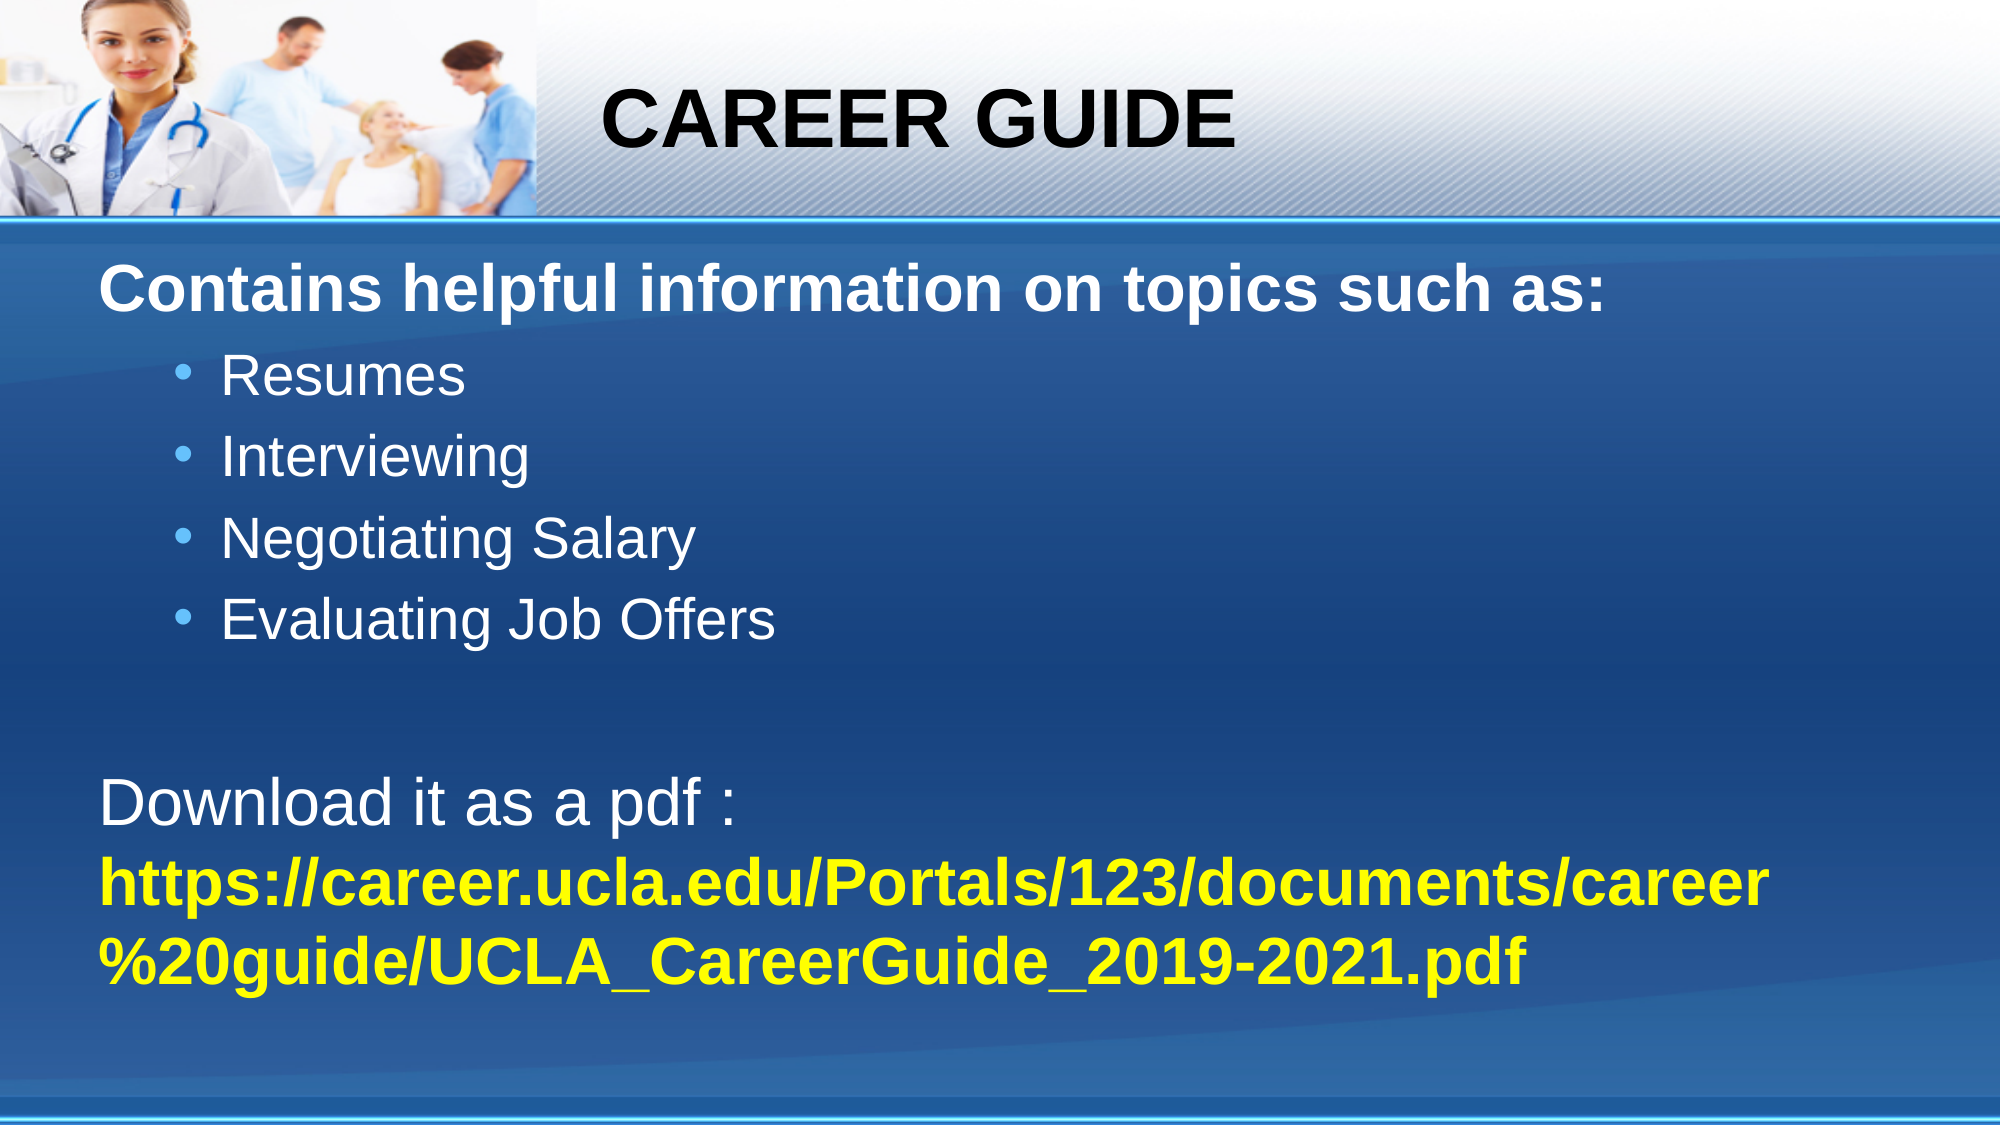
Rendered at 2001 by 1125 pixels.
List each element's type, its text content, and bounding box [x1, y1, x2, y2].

title CAREER GUIDE [566, 15, 1980, 213]
list Contains helpful information on topics such as: Resumes Interviewing Negotiating Salary Evaluating Job Offers Download it as a pdf : https://career.ucla.edu/Portals/123/documents/career%20guide/UCLA_CareerGuide_2019-2021.pdf [83, 237, 1961, 1093]
picture [0, 0, 2000, 1125]
